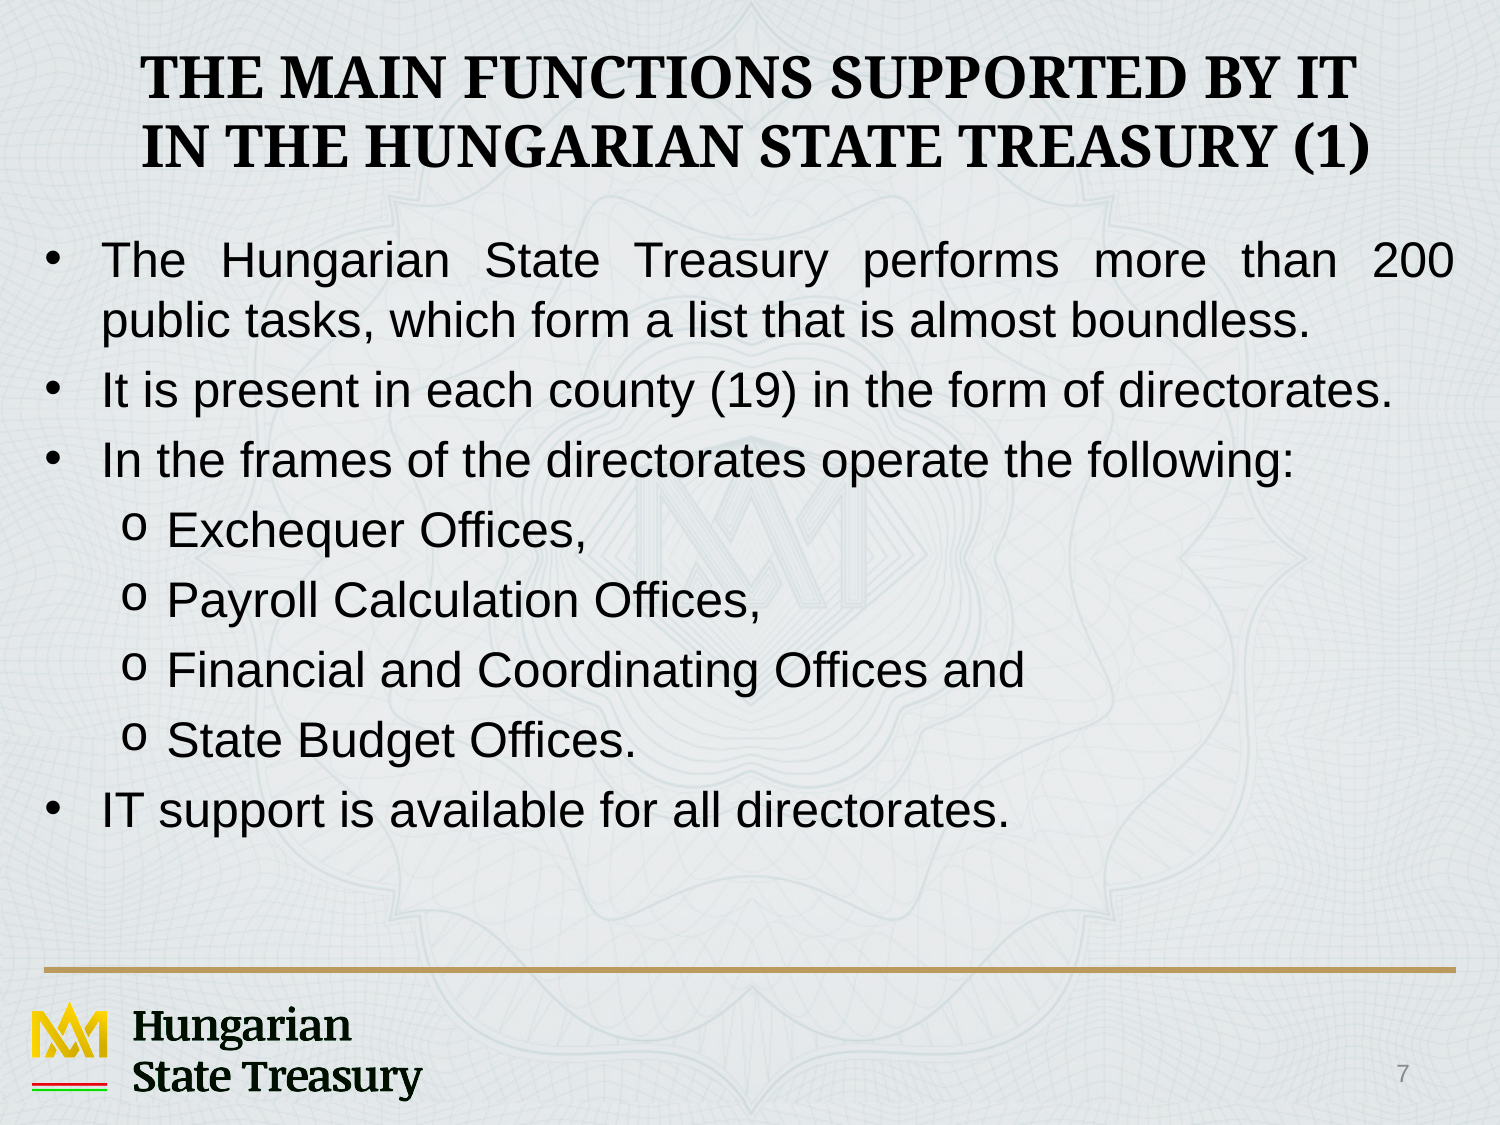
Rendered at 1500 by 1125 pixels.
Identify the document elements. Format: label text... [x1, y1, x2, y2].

title THE Main functions supported by IT in the Hungarian state treasury (1) [44, 78, 1470, 212]
picture [0, 0, 1500, 1125]
slide_number 7 [1074, 1042, 1425, 1103]
list The Hungarian State Treasury performs more than 200 public tasks, which form a list that is almost boundless. It is present in each county (19) in the form of directorates. In the frames of the directorates operate the following: Exchequer Offices, Payroll Calculation Offices, Financial and Coordinating Offices and State Budget Offices. IT support is available for all directorates. [29, 219, 1471, 965]
